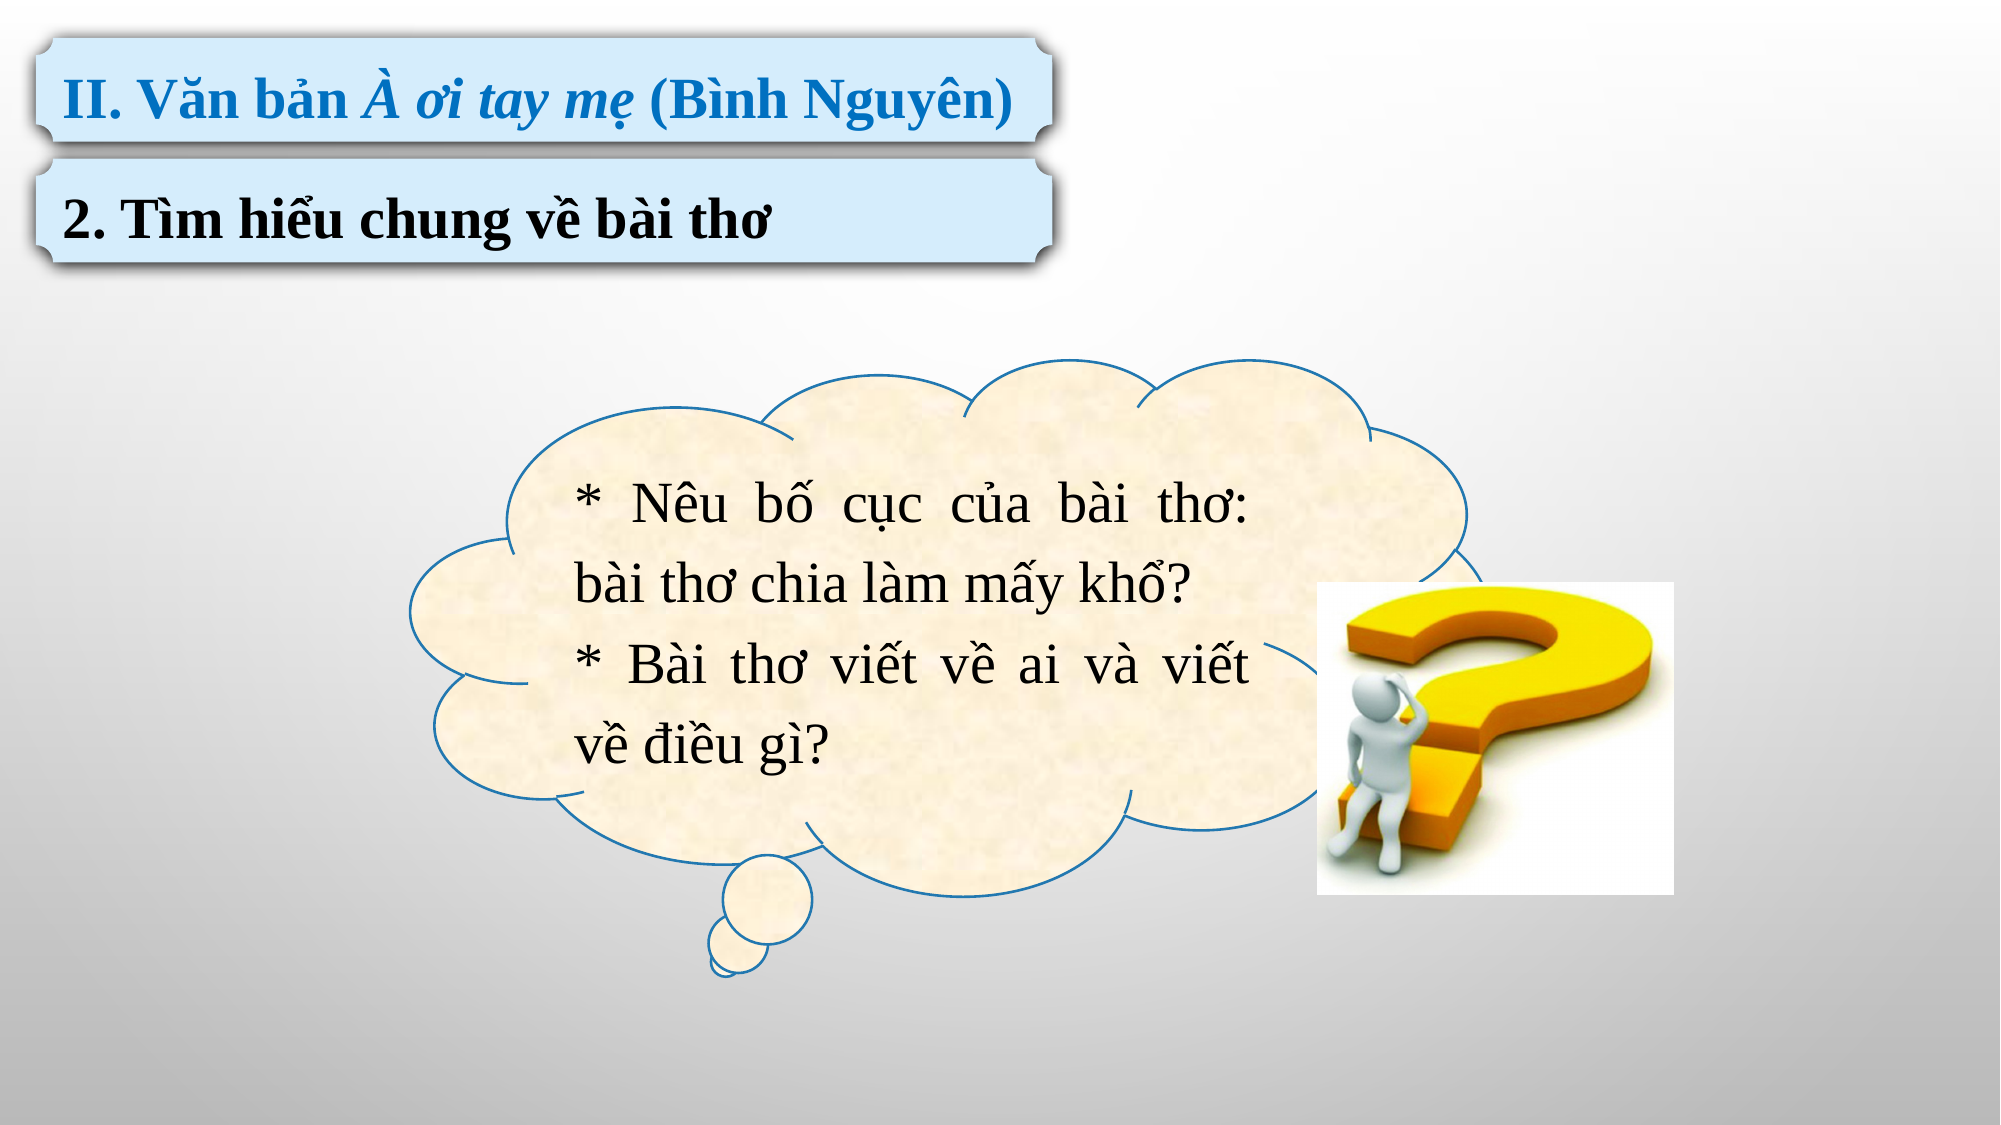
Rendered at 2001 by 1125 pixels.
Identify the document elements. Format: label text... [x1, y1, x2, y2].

text_box 2. Tìm hiểu chung về bài thơ [34, 157, 1054, 264]
text_box II. Văn bản À ơi tay mẹ (Bình Nguyên) [34, 36, 1054, 143]
picture [0, 0, 2000, 1125]
text_box * Nêu bố cục của bài thơ: bài thơ chia làm mấy khổ? * Bài thơ viết về ai và viết về điều gì? [408, 358, 1482, 979]
